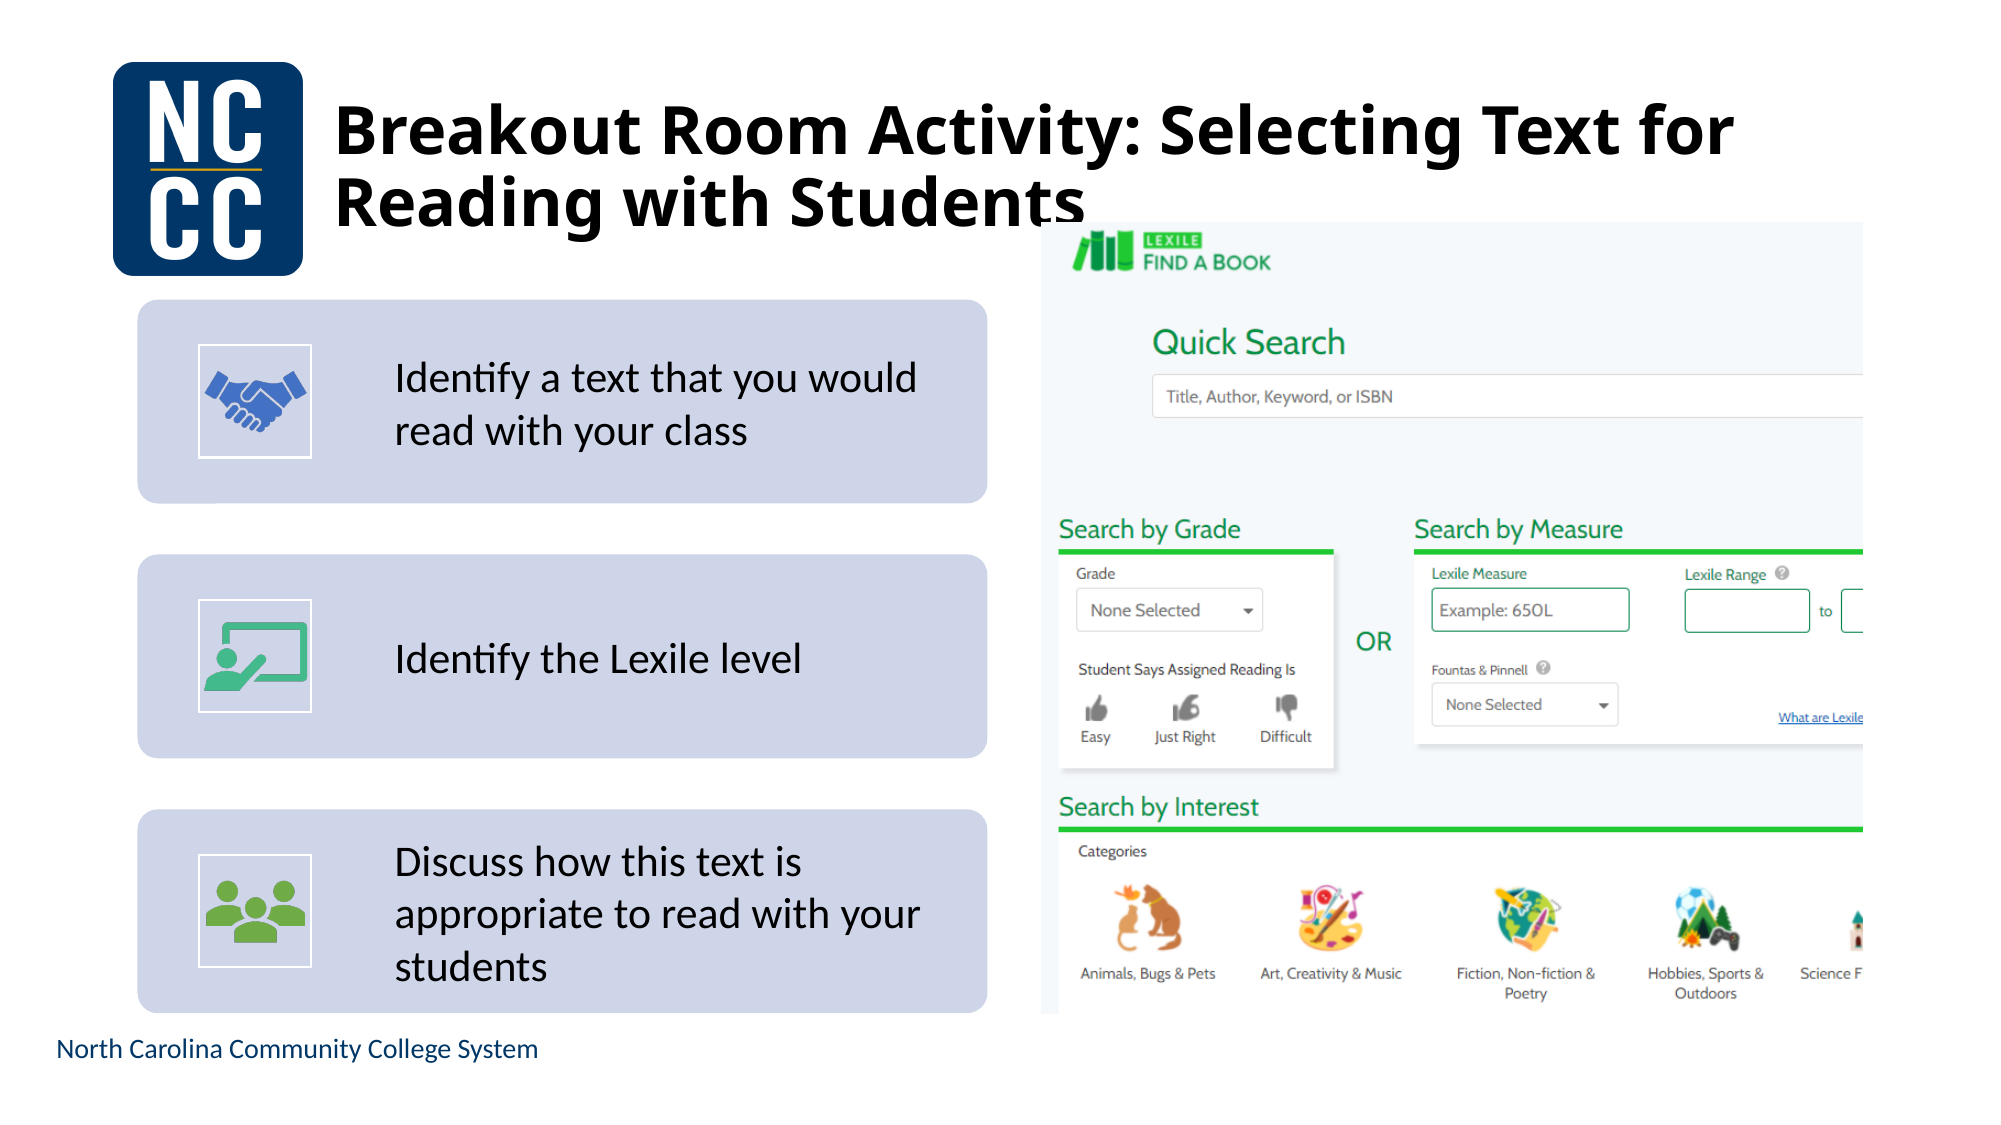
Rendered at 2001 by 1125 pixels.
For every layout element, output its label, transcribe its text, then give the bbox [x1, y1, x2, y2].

picture [1041, 222, 1863, 1014]
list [137, 299, 988, 1014]
picture [113, 62, 303, 276]
title Breakout Room Activity: Selecting Text for Reading with Students [318, 59, 1863, 278]
